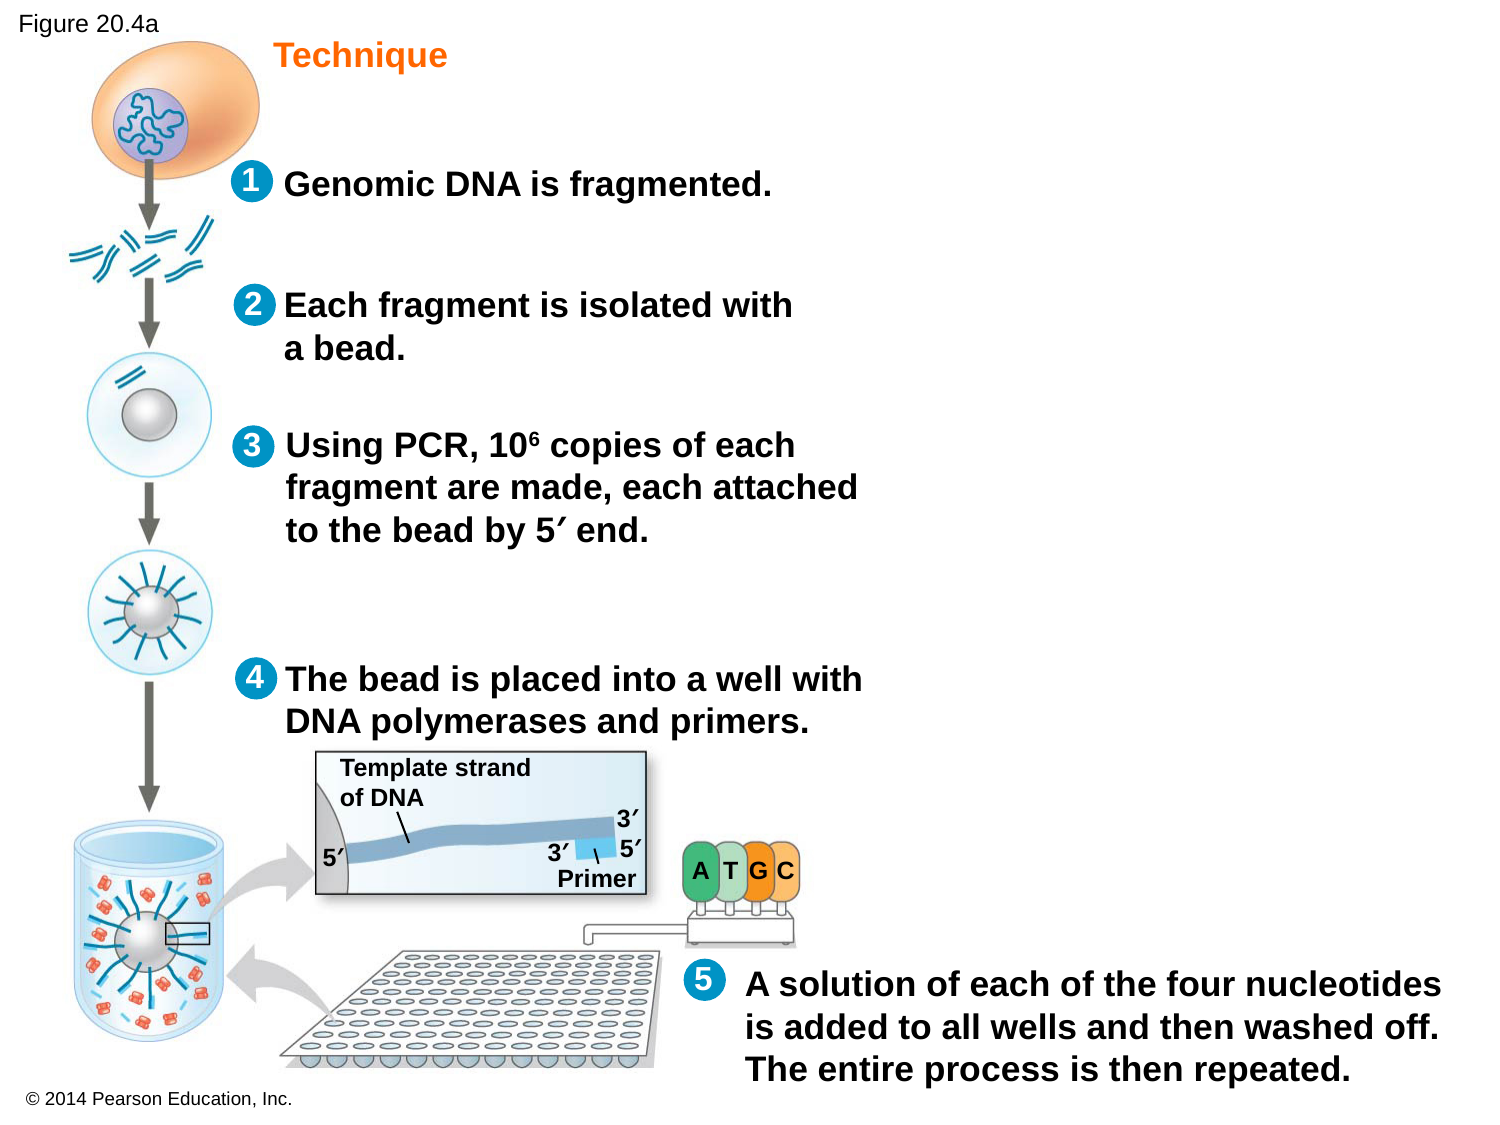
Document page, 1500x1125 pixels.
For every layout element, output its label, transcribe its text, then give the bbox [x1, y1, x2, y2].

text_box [224, 158, 277, 202]
picture [61, 33, 1439, 1090]
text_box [227, 281, 280, 326]
text_box A solution of each of the four nucleotides is added to all wells and then washed off. The entire process is then repeated. [744, 961, 1468, 1102]
title Figure 20.4a [3, 0, 930, 50]
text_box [226, 423, 278, 468]
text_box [677, 956, 730, 1001]
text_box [228, 655, 281, 700]
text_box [594, 848, 599, 865]
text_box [396, 811, 410, 844]
